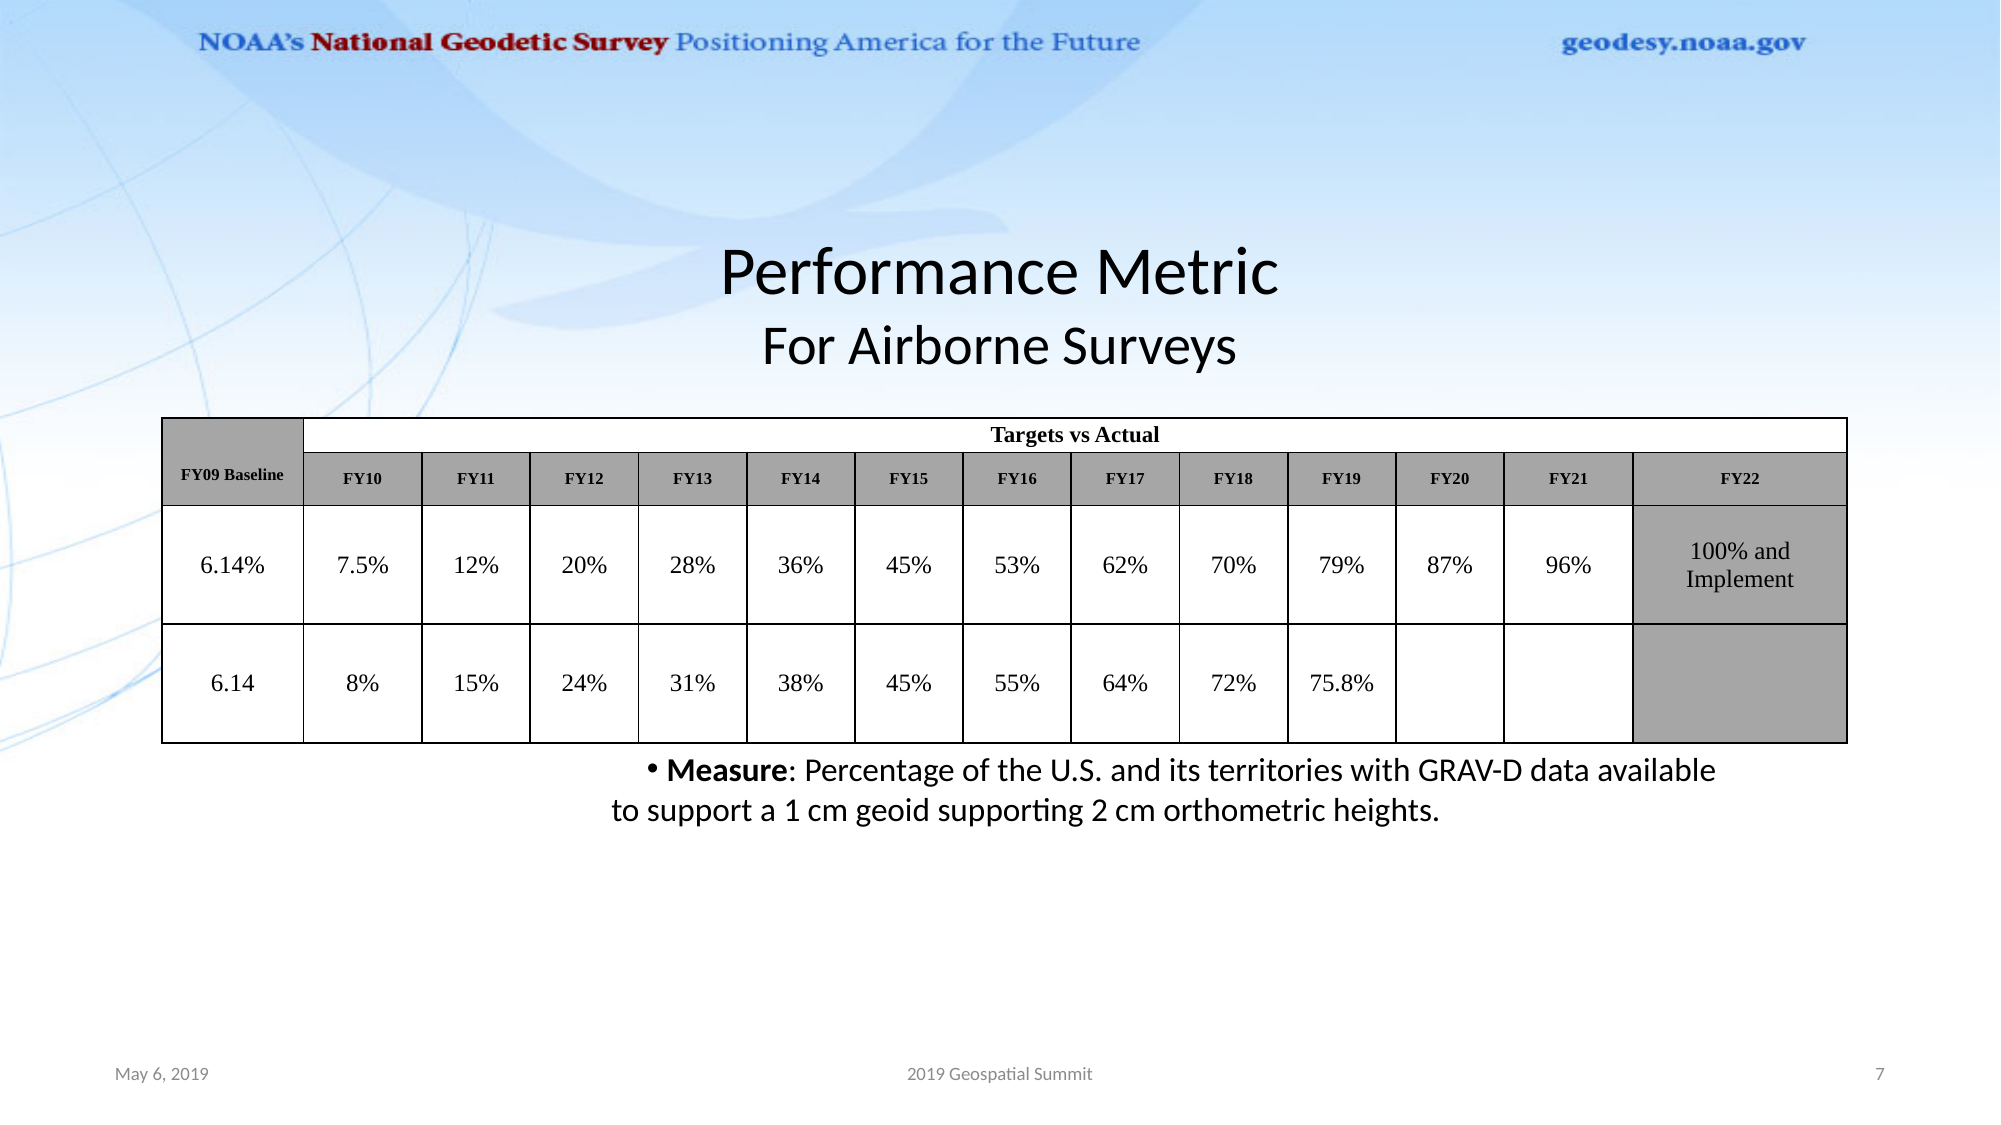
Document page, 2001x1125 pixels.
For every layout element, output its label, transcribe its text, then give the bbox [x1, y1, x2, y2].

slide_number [99, 1042, 567, 1103]
table_cell FY22 [1634, 453, 1846, 505]
table_cell 79% [1289, 506, 1395, 623]
table_cell 7.5% [304, 506, 421, 623]
table_header FY09 Baseline [163, 419, 303, 505]
table_cell FY13 [639, 453, 746, 505]
table_cell FY18 [1180, 453, 1287, 505]
table_cell 8% [304, 625, 421, 742]
table_cell 75.8% [1289, 625, 1395, 742]
table_cell FY17 [1072, 453, 1179, 505]
text_box Measure: Percentage of the U.S. and its territories with GRAV-D data available to support a 1 cm geoid supporting 2 cm orthometric heights. [561, 744, 1737, 874]
table_cell 62% [1072, 506, 1179, 623]
table_cell FY19 [1289, 453, 1395, 505]
table_cell FY12 [531, 453, 638, 505]
table_cell 28% [639, 506, 746, 623]
table_cell FY21 [1505, 453, 1632, 505]
slide_number 7 [1433, 1042, 1900, 1103]
table_cell 6.14% [163, 506, 303, 623]
table_cell 100% and Implement [1634, 506, 1846, 623]
table_cell 36% [748, 506, 854, 623]
table_header Targets vs Actual [304, 419, 1846, 452]
table_cell 64% [1072, 625, 1179, 742]
table_cell 72% [1180, 625, 1287, 742]
table_cell 96% [1505, 506, 1632, 623]
table_cell 55% [964, 625, 1070, 742]
table_cell [1505, 625, 1632, 742]
footer 2019 Geospatial Summit [683, 1042, 1317, 1103]
table_cell 45% [856, 506, 962, 623]
table_cell 24% [531, 625, 638, 742]
table_cell [1634, 625, 1846, 742]
table_cell FY15 [856, 453, 962, 505]
picture [0, 0, 2001, 1125]
table_cell 38% [748, 625, 854, 742]
table_cell 12% [423, 506, 529, 623]
table_cell 53% [964, 506, 1070, 623]
title Performance Metric For Airborne Surveys [493, 230, 1507, 372]
table_cell 70% [1180, 506, 1287, 623]
table_cell 20% [531, 506, 638, 623]
table_cell 15% [423, 625, 529, 742]
table_cell FY20 [1397, 453, 1503, 505]
table_cell FY11 [423, 453, 529, 505]
table_cell FY16 [964, 453, 1070, 505]
table_cell FY14 [748, 453, 854, 505]
table_cell 45% [856, 625, 962, 742]
table_cell 31% [639, 625, 746, 742]
table_cell 87% [1397, 506, 1503, 623]
table_cell FY10 [304, 453, 421, 505]
table_cell [1397, 625, 1503, 742]
table_cell 6.14 [163, 625, 303, 742]
